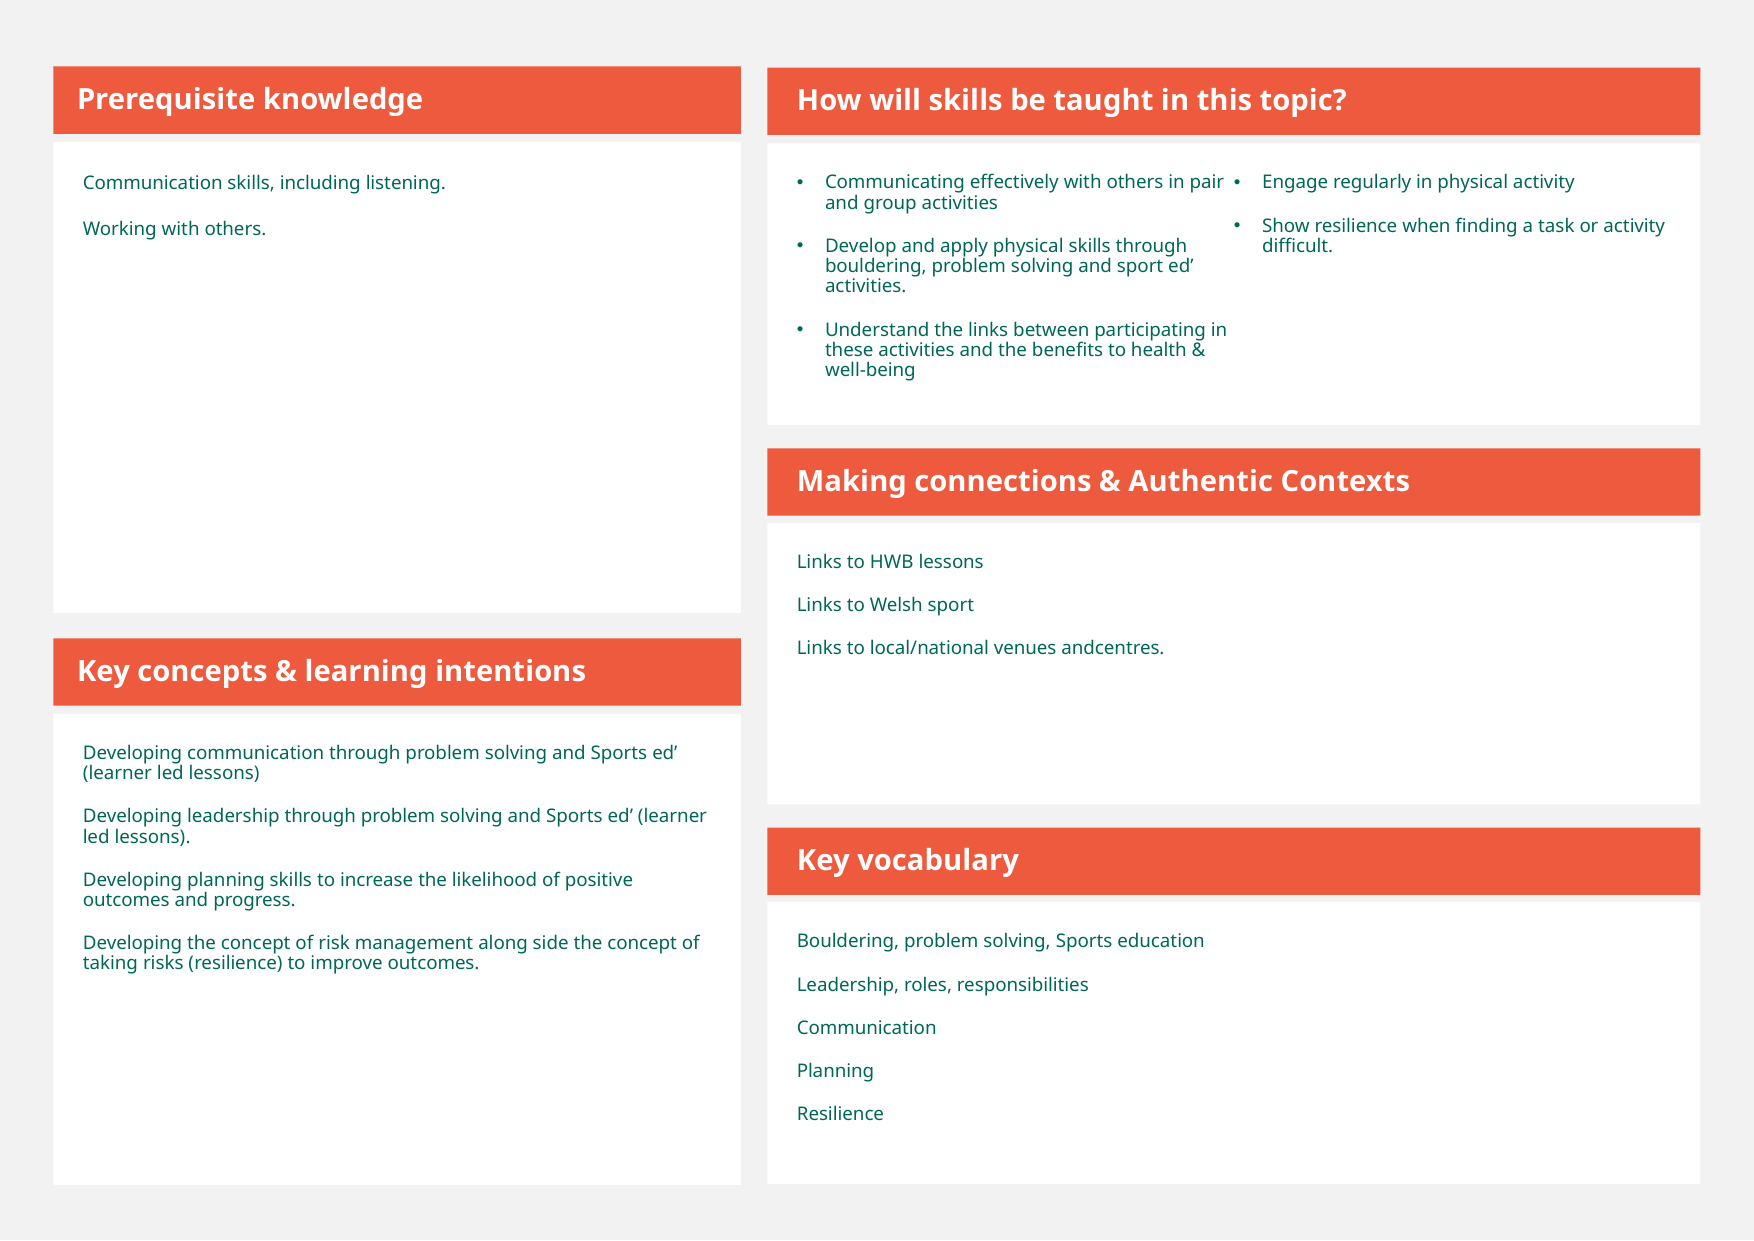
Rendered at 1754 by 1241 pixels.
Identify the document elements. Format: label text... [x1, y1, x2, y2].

list Making connections & Authentic Contexts [767, 448, 1701, 516]
list Key concepts & learning intentions [53, 638, 741, 706]
list Bouldering, problem solving, Sports education Leadership, roles, responsibilities Communication Planning Resilience [767, 902, 1701, 1184]
list Developing communication through problem solving and Sports ed’ (learner led lessons) Developing leadership through problem solving and Sports ed’ (learner led lessons). Developing planning skills to increase the likelihood of positive outcomes and progress. Developing the concept of risk management along side the concept of taking risks (resilience) to improve outcomes. [53, 713, 741, 1186]
list Communication skills, including listening. Working with others. [53, 142, 741, 613]
list Prerequisite knowledge [53, 66, 741, 134]
list Communicating effectively with others in pair and group activities Develop and apply physical skills through bouldering, problem solving and sport ed’ activities. Understand the links between participating in these activities and the benefits to health & well-being Engage regularly in physical activity Show resilience when finding a task or activity difficult. [767, 143, 1701, 426]
list Links to HWB lessons Links to Welsh sport Links to local/national venues andcentres. [767, 522, 1701, 805]
list How will skills be taught in this topic? [767, 67, 1701, 135]
list Key vocabulary [767, 827, 1701, 895]
